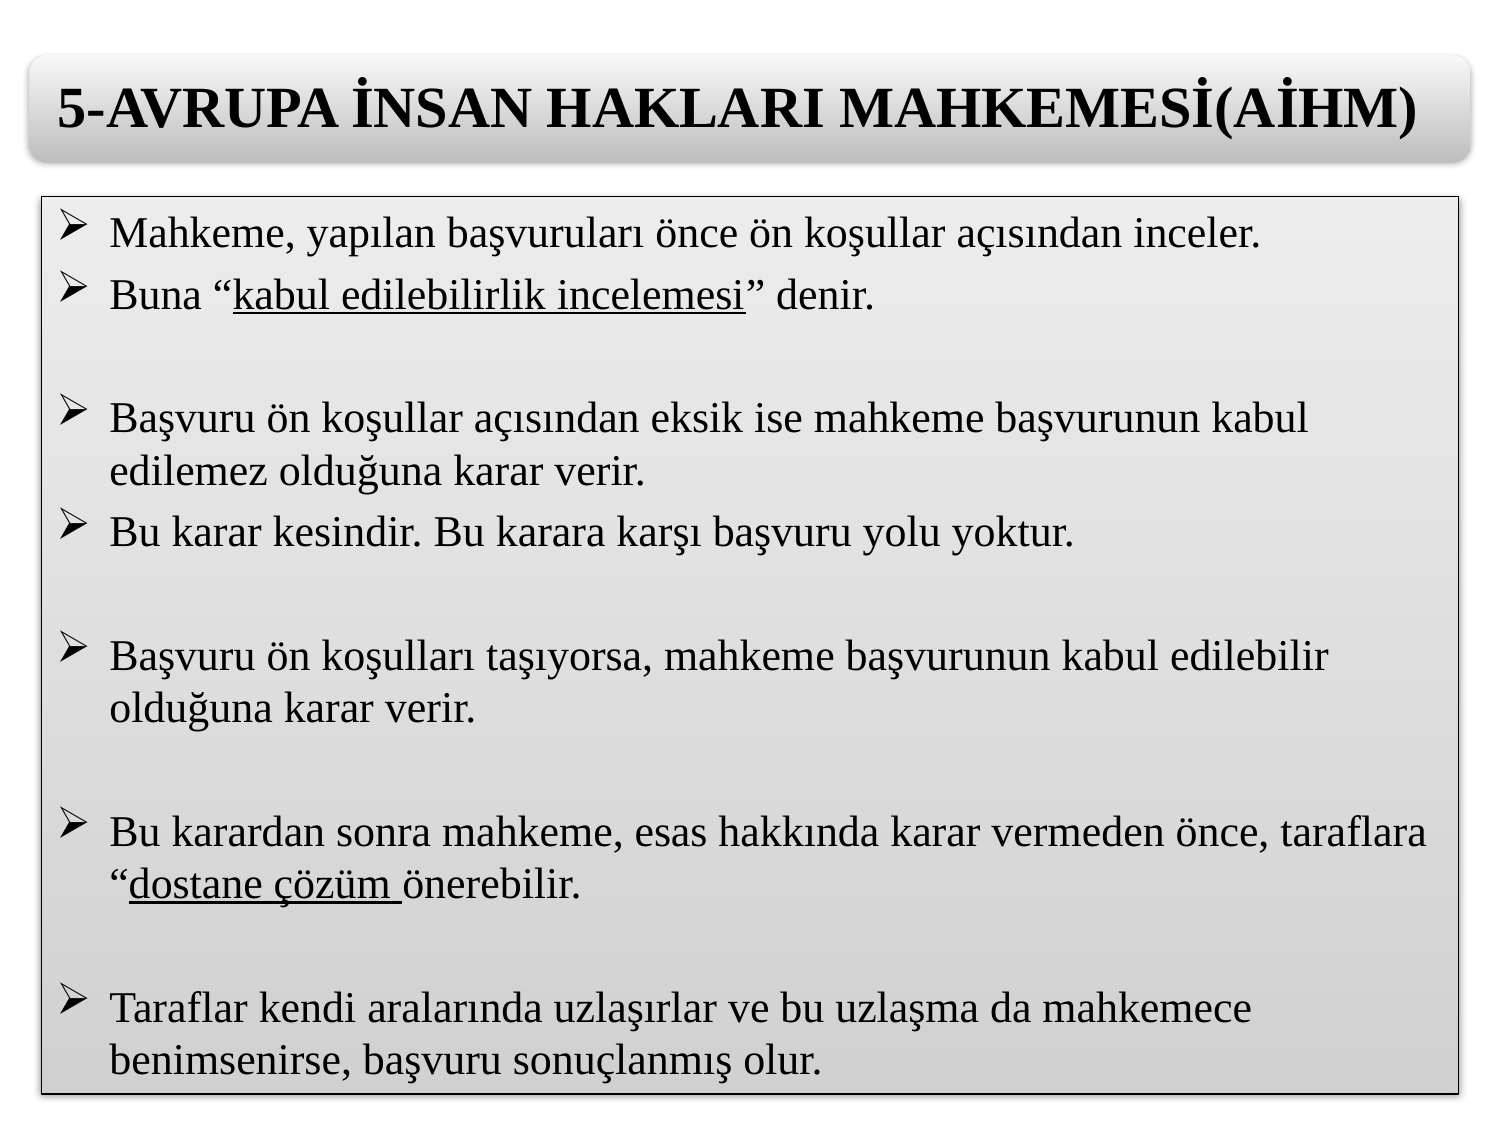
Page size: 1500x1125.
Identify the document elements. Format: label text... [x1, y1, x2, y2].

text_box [29, 44, 1471, 173]
slide_number 7 [1074, 1042, 1425, 1103]
list Mahkeme, yapılan başvuruları önce ön koşullar açısından inceler. Buna “kabul edilebilirlik incelemesi” denir. Başvuru ön koşullar açısından eksik ise mahkeme başvurunun kabul edilemez olduğuna karar verir. Bu karar kesindir. Bu karara karşı başvuru yolu yoktur. Başvuru ön koşulları taşıyorsa, mahkeme başvurunun kabul edilebilir olduğuna karar verir. Bu karardan sonra mahkeme, esas hakkında karar vermeden önce, taraflara “dostane çözüm önerebilir. Taraflar kendi aralarında uzlaşırlar ve bu uzlaşma da mahkemece benimsenirse, başvuru sonuçlanmış olur. [41, 196, 1459, 1095]
